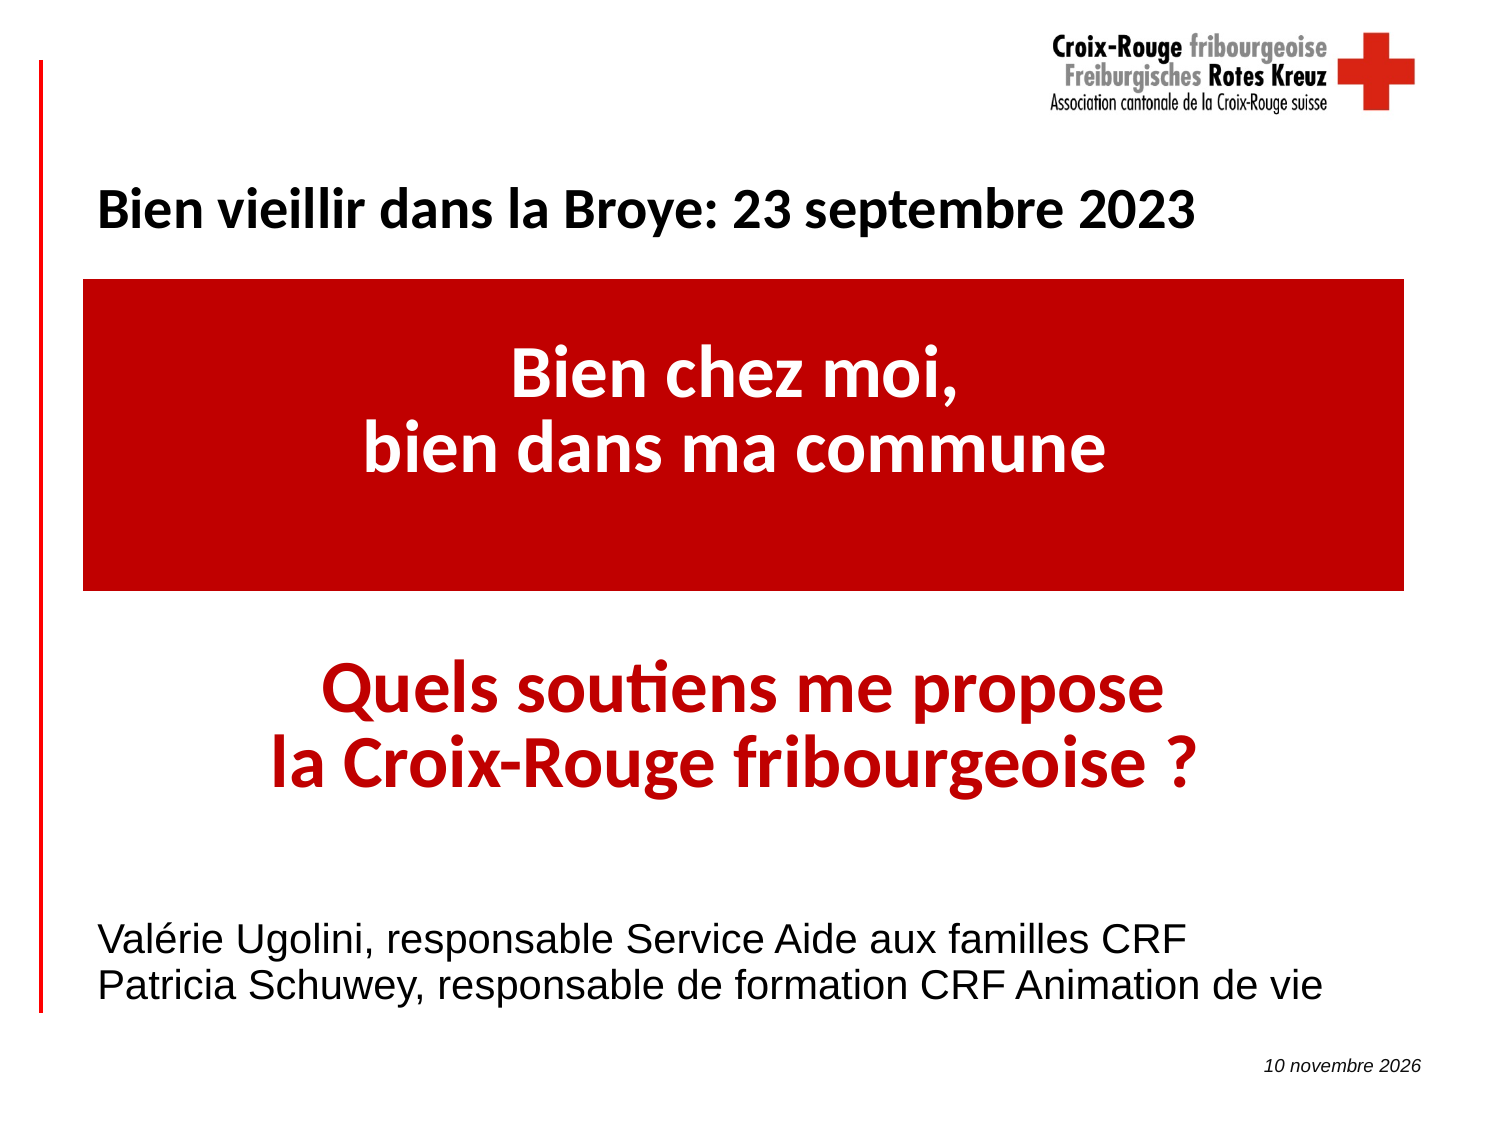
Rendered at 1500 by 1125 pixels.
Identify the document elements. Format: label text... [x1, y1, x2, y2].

table_cell Quels soutiens me propose la Croix-Rouge fribourgeoise ? [83, 596, 1404, 907]
text_box Bien vieillir dans la Broye: 23 septembre 2023 [82, 162, 1229, 248]
table_cell Valérie Ugolini, responsable Service Aide aux familles CRF Patricia Schuwey, responsable de formation CRF Animation de vie [83, 909, 1404, 1023]
table_header Bien chez moi, bien dans ma commune [83, 279, 1404, 591]
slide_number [1086, 1034, 1437, 1095]
picture [1021, 0, 1437, 133]
